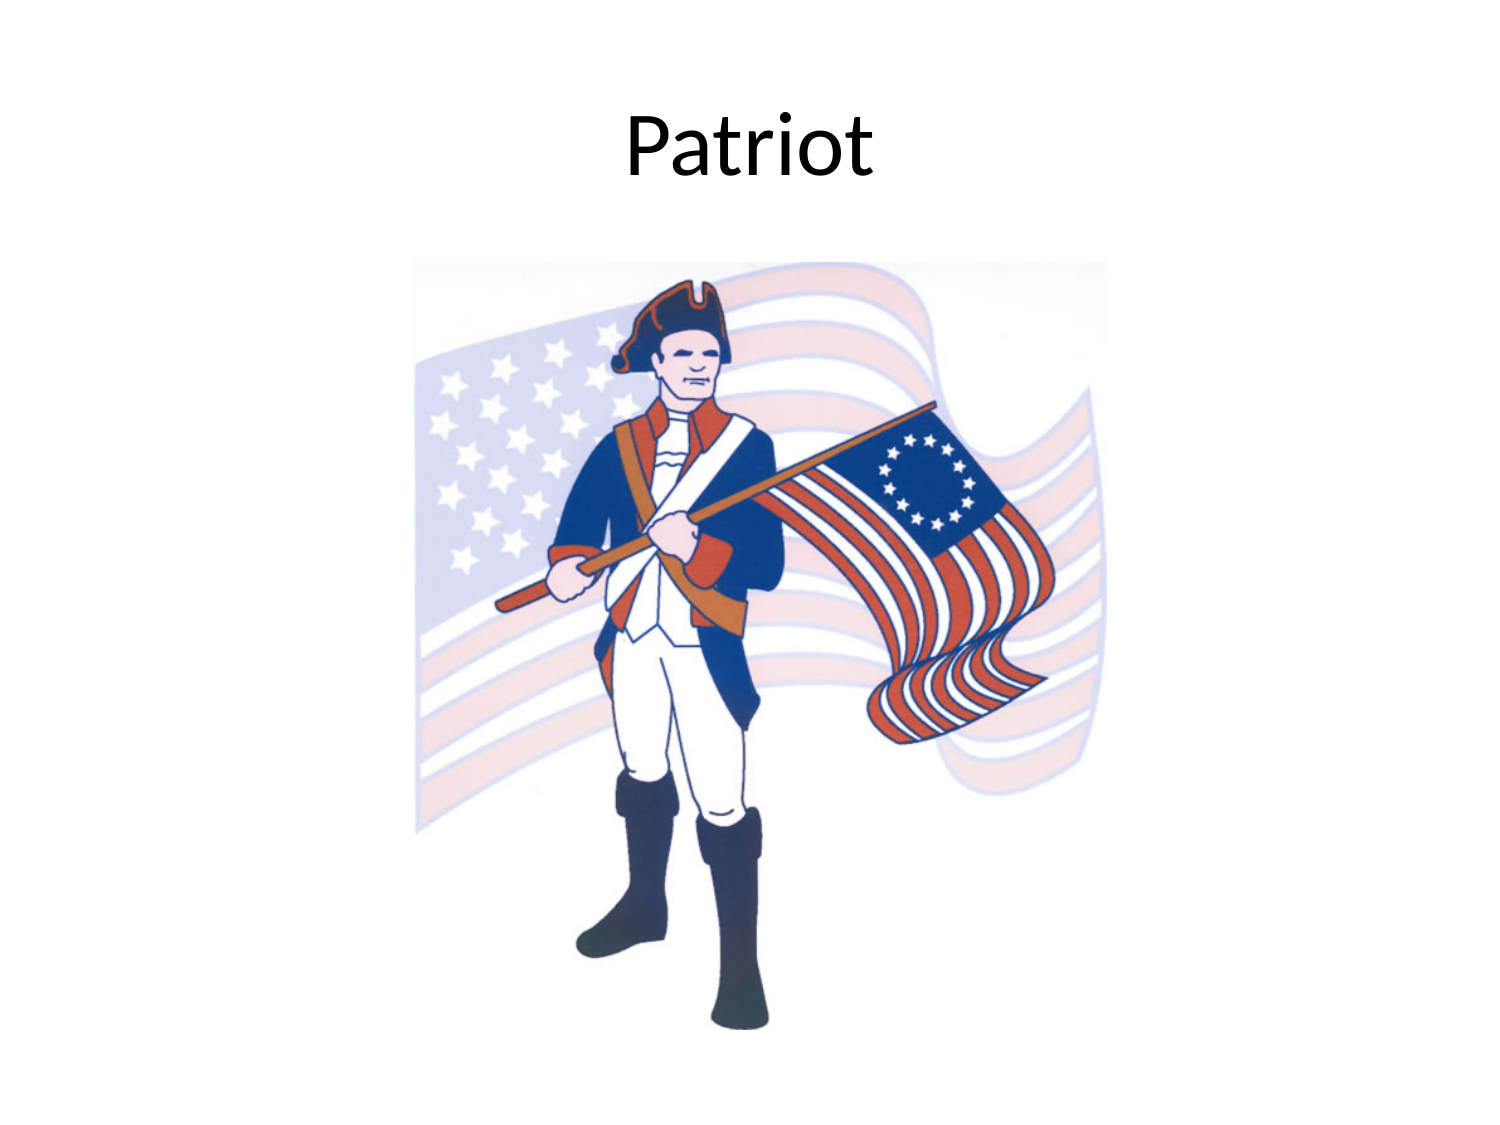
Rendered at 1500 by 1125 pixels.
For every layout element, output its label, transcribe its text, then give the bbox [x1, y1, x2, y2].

title Patriot [75, 45, 1425, 233]
picture [412, 262, 1107, 1030]
